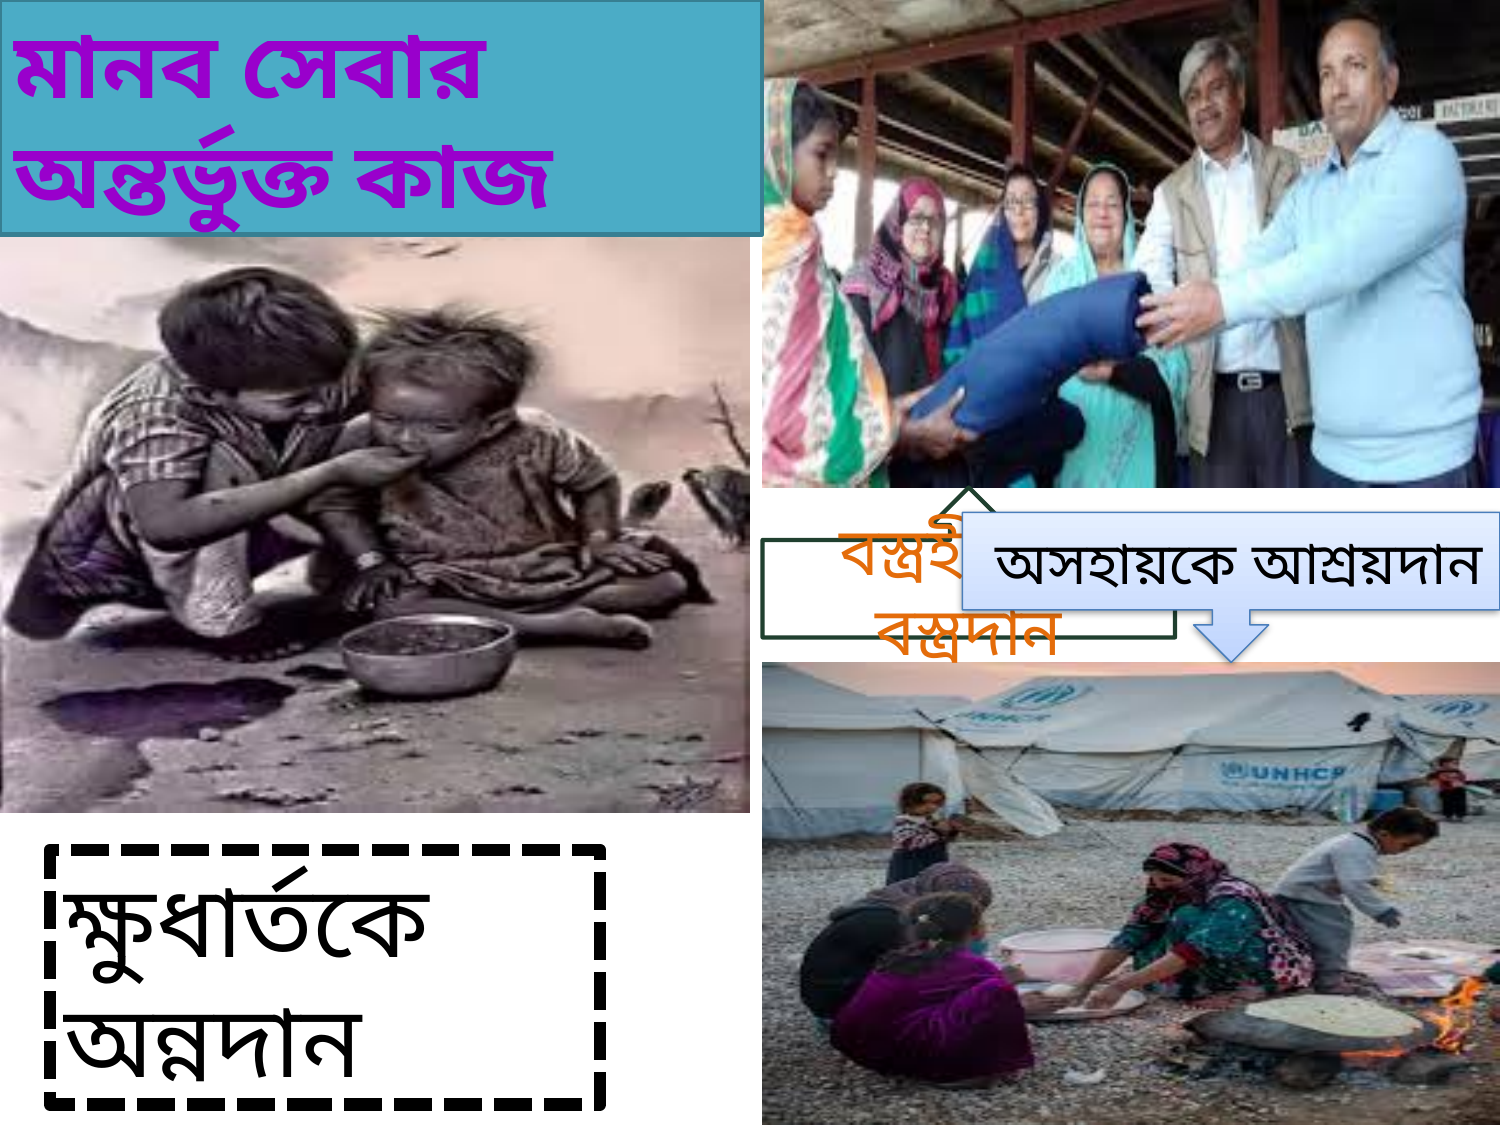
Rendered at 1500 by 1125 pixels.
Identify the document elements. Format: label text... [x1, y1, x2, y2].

text_box ক্ষুধার্তকে অন্নদান [50, 849, 600, 1105]
text_box অসহায়কে আশ্রয়দান [961, 511, 1500, 660]
picture [762, 662, 1500, 1125]
picture [762, 0, 1500, 488]
text_box বস্ত্রহীনকে বস্ত্রদান [760, 497, 1178, 640]
picture [0, 137, 751, 813]
text_box মানব সেবার অন্তর্ভুক্ত কাজ [0, 0, 760, 237]
